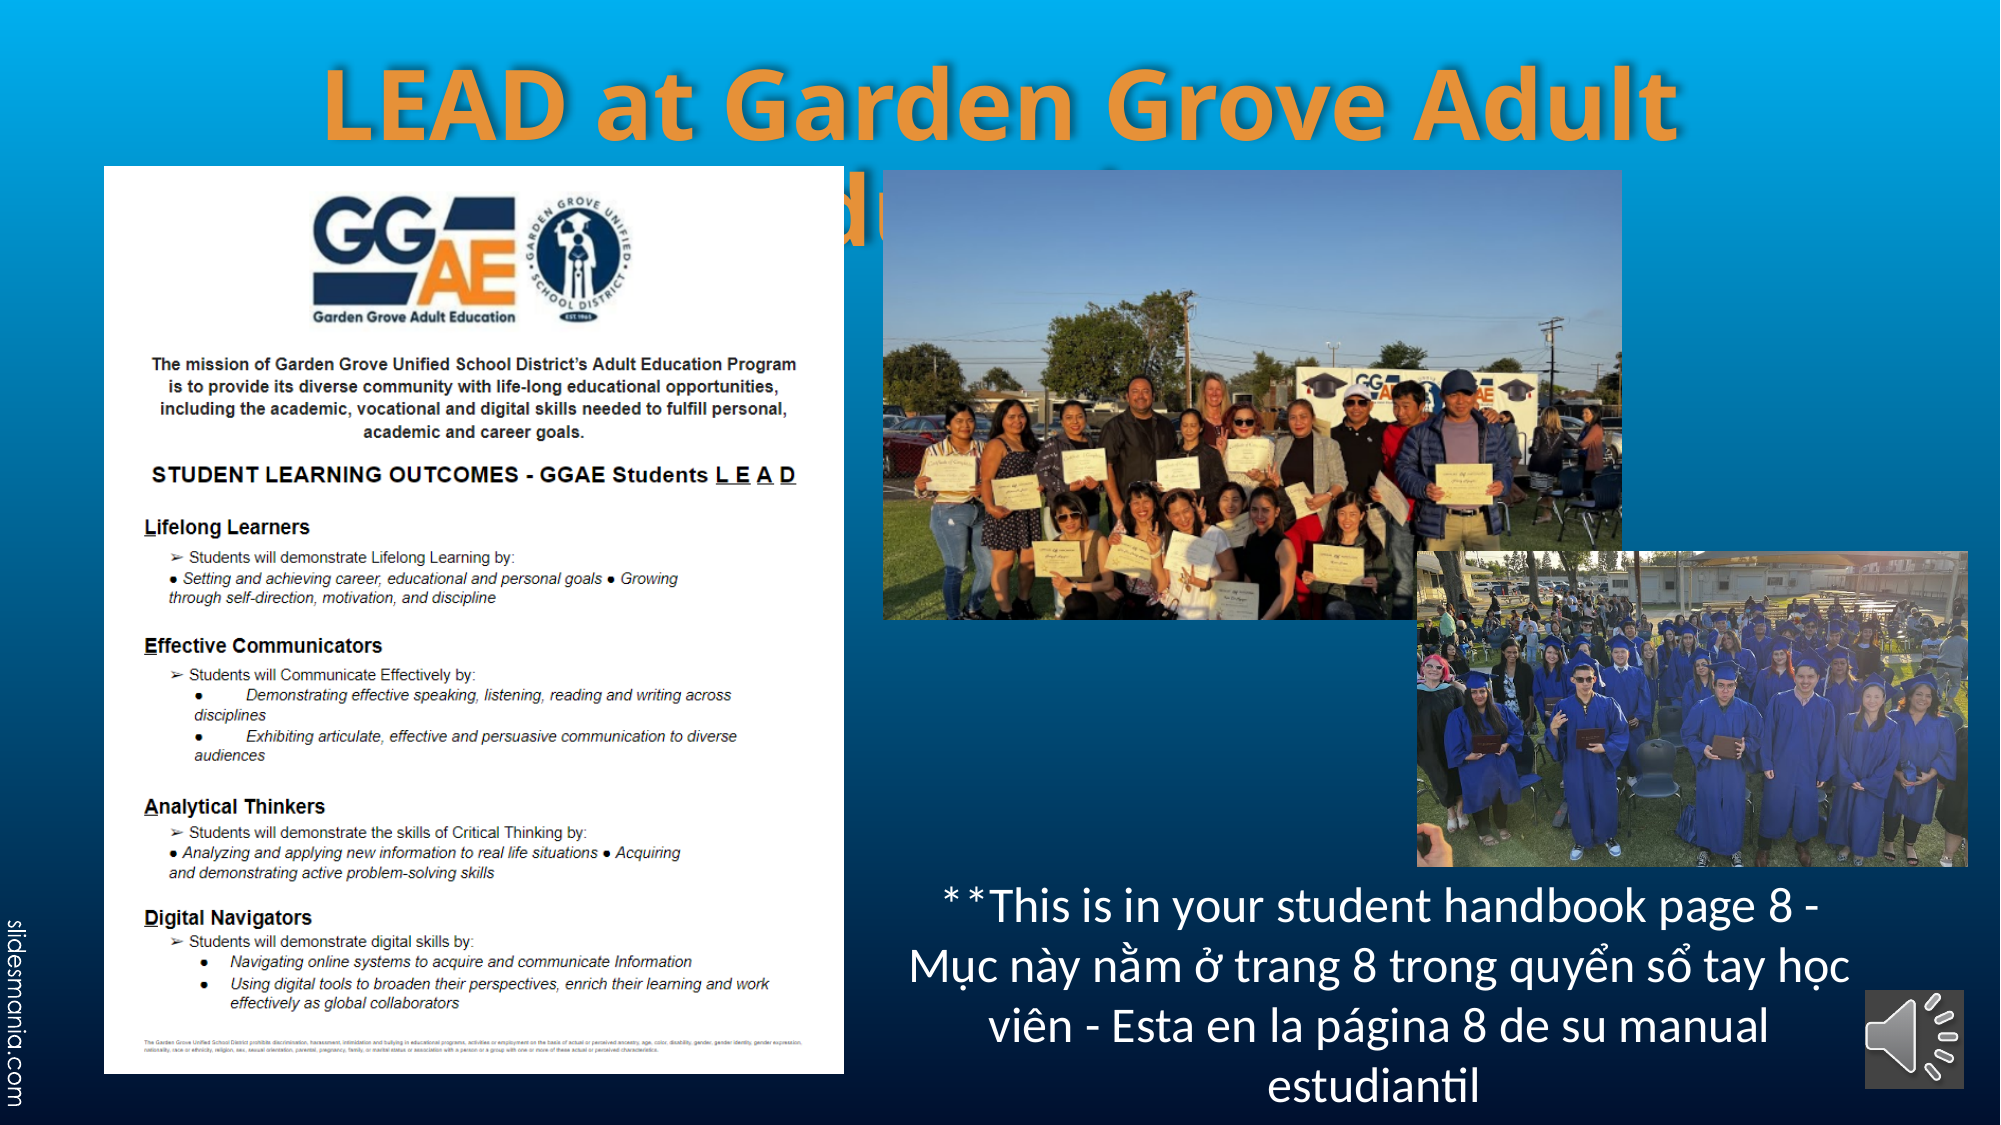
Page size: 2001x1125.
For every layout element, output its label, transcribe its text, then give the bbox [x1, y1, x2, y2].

picture [1864, 989, 1965, 1090]
text_box **This is in your student handbook page 8 - Mục này nằm ở trang 8 trong quyển sổ tay học viên - Esta en la página 8 de su manual estudiantil [883, 852, 1876, 1125]
title LEAD at Garden Grove Adult Education [68, 36, 1932, 485]
picture [0, 167, 2000, 1074]
